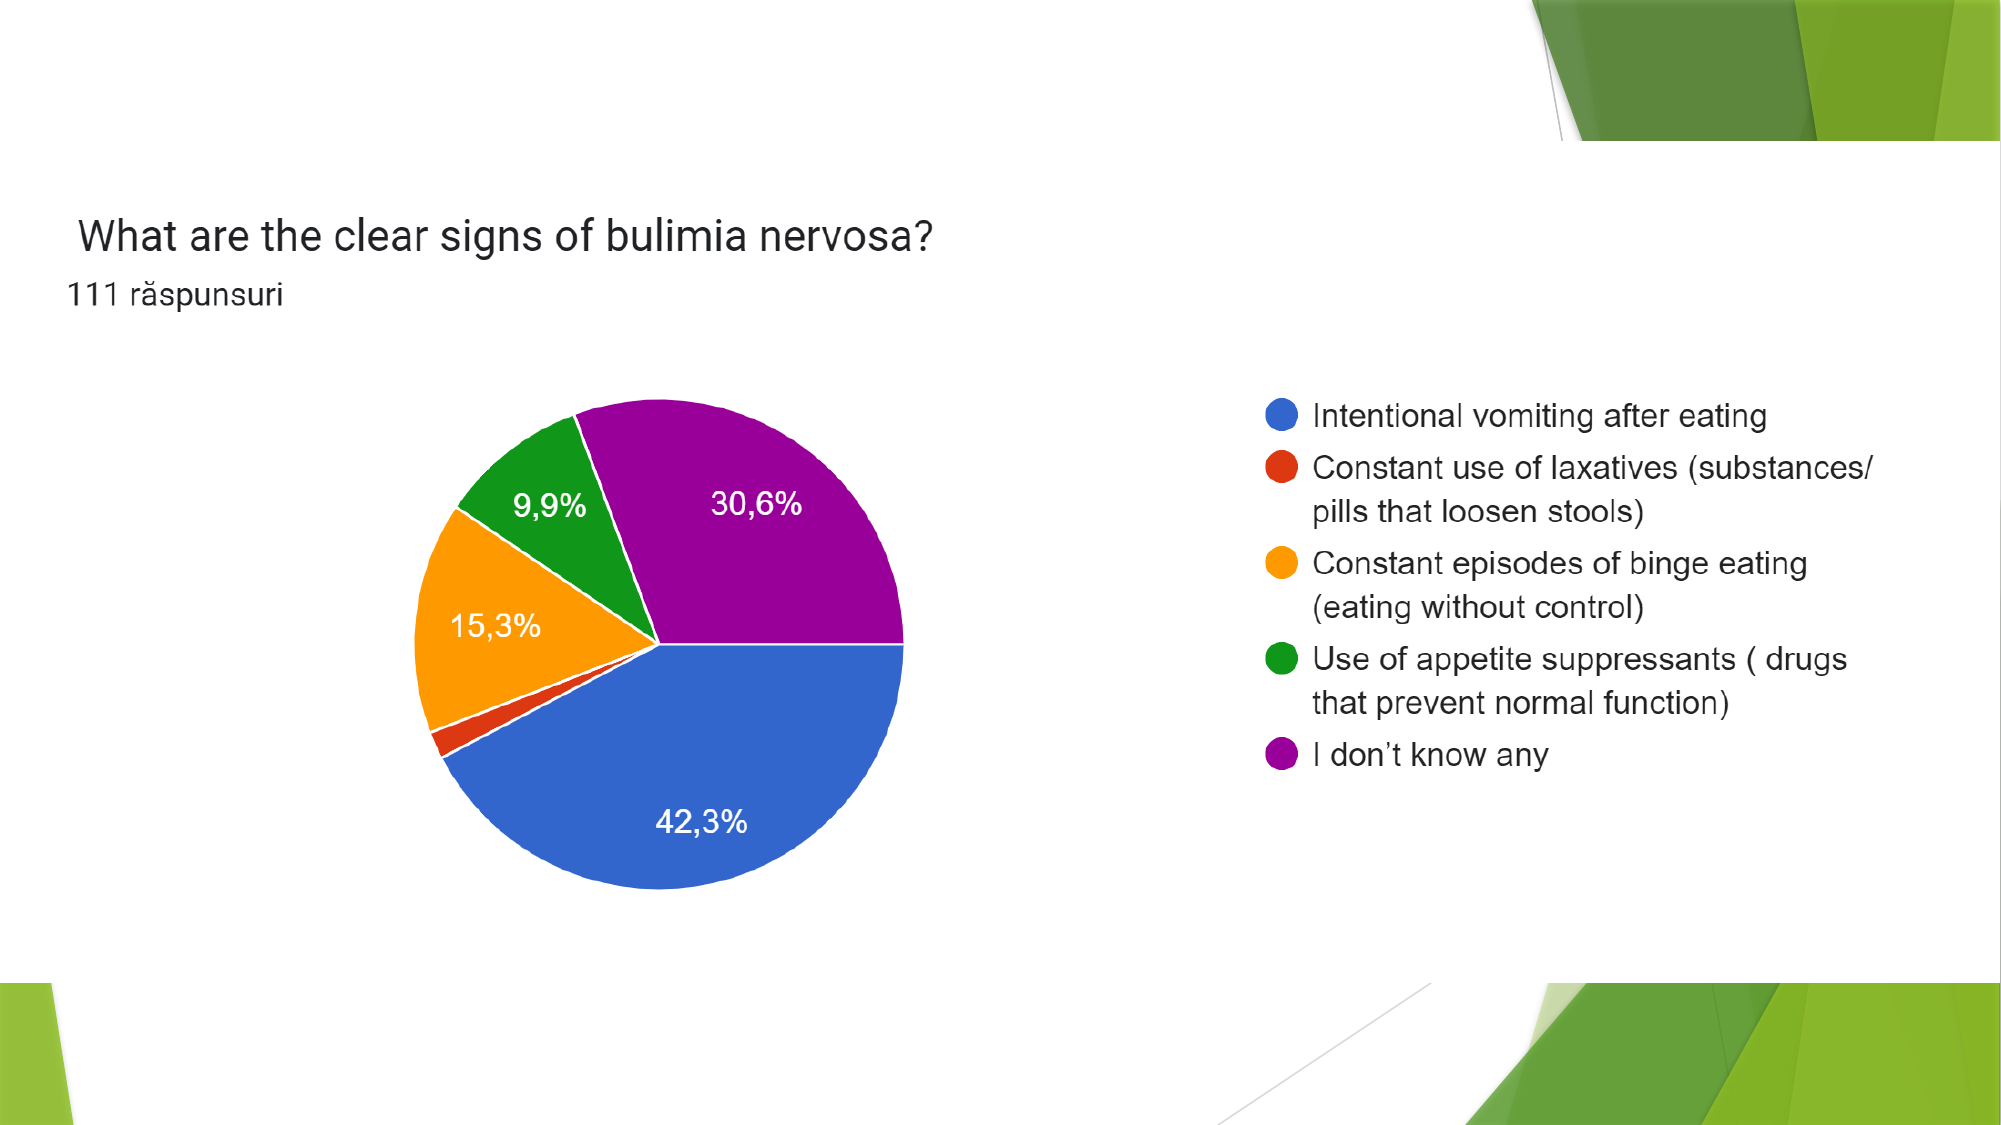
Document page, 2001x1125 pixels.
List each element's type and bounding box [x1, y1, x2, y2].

picture [0, 141, 2000, 984]
